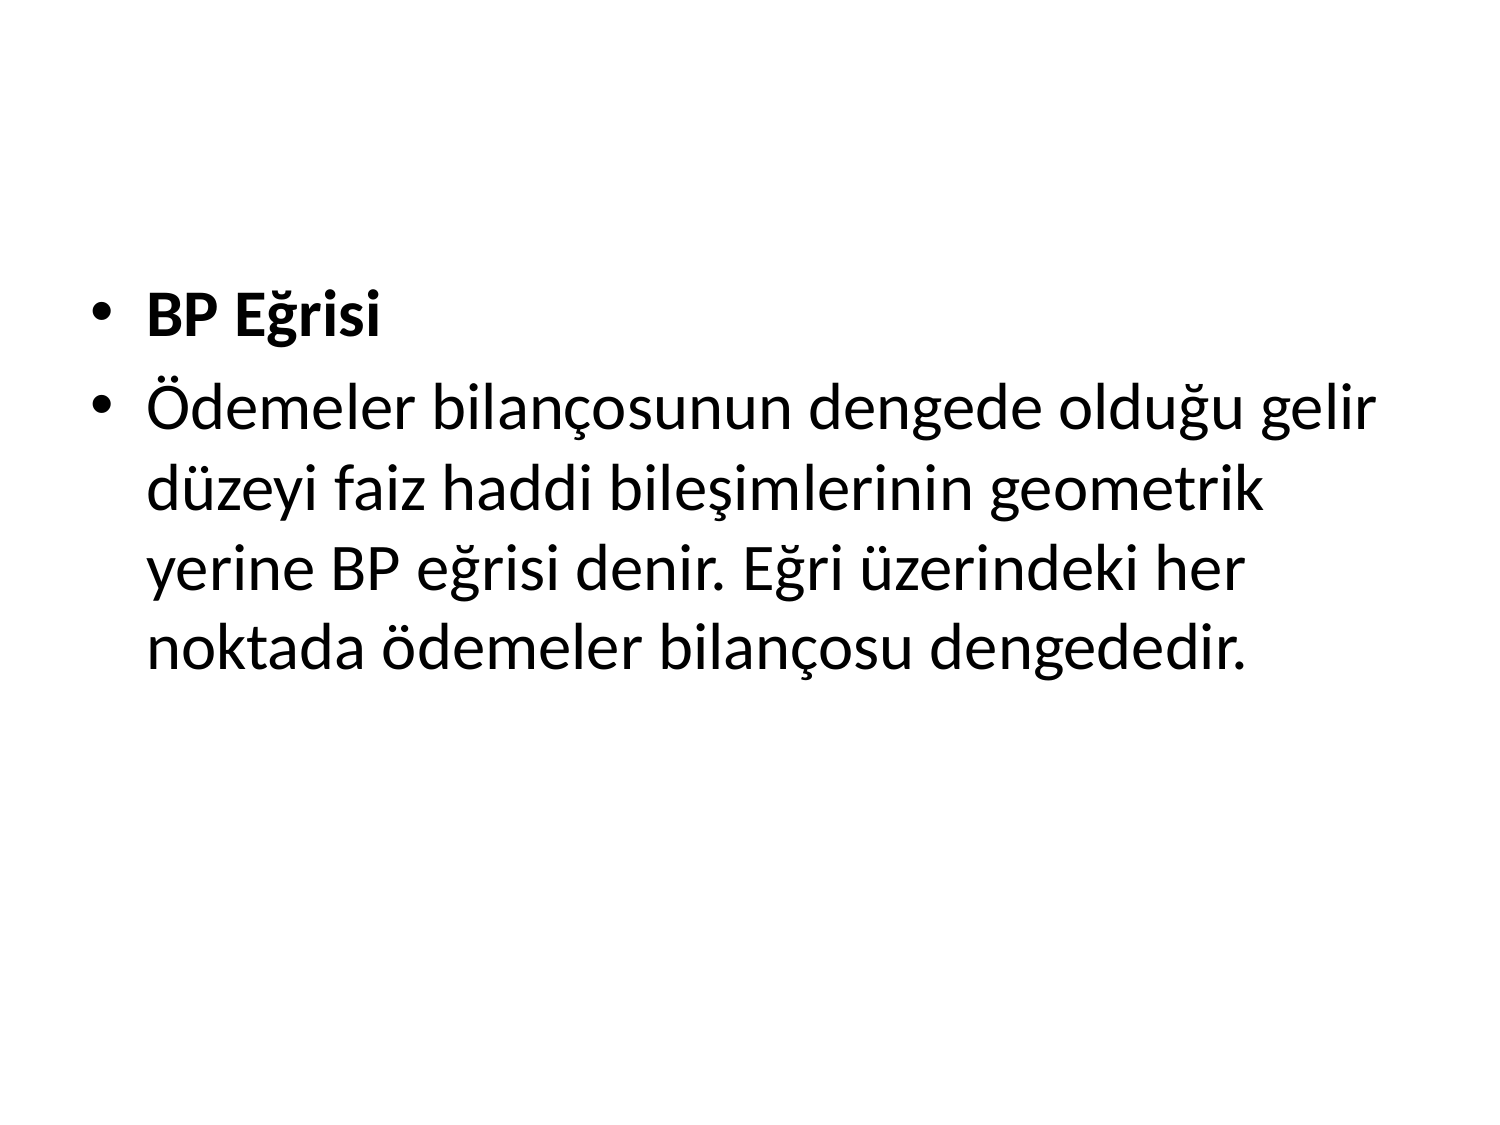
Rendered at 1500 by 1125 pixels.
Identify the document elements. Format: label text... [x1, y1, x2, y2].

list BP Eğrisi Ödemeler bilançosunun dengede olduğu gelir düzeyi faiz haddi bileşimlerinin geometrik yerine BP eğrisi denir. Eğri üzerindeki her noktada ödemeler bilançosu dengededir. [75, 262, 1425, 1005]
